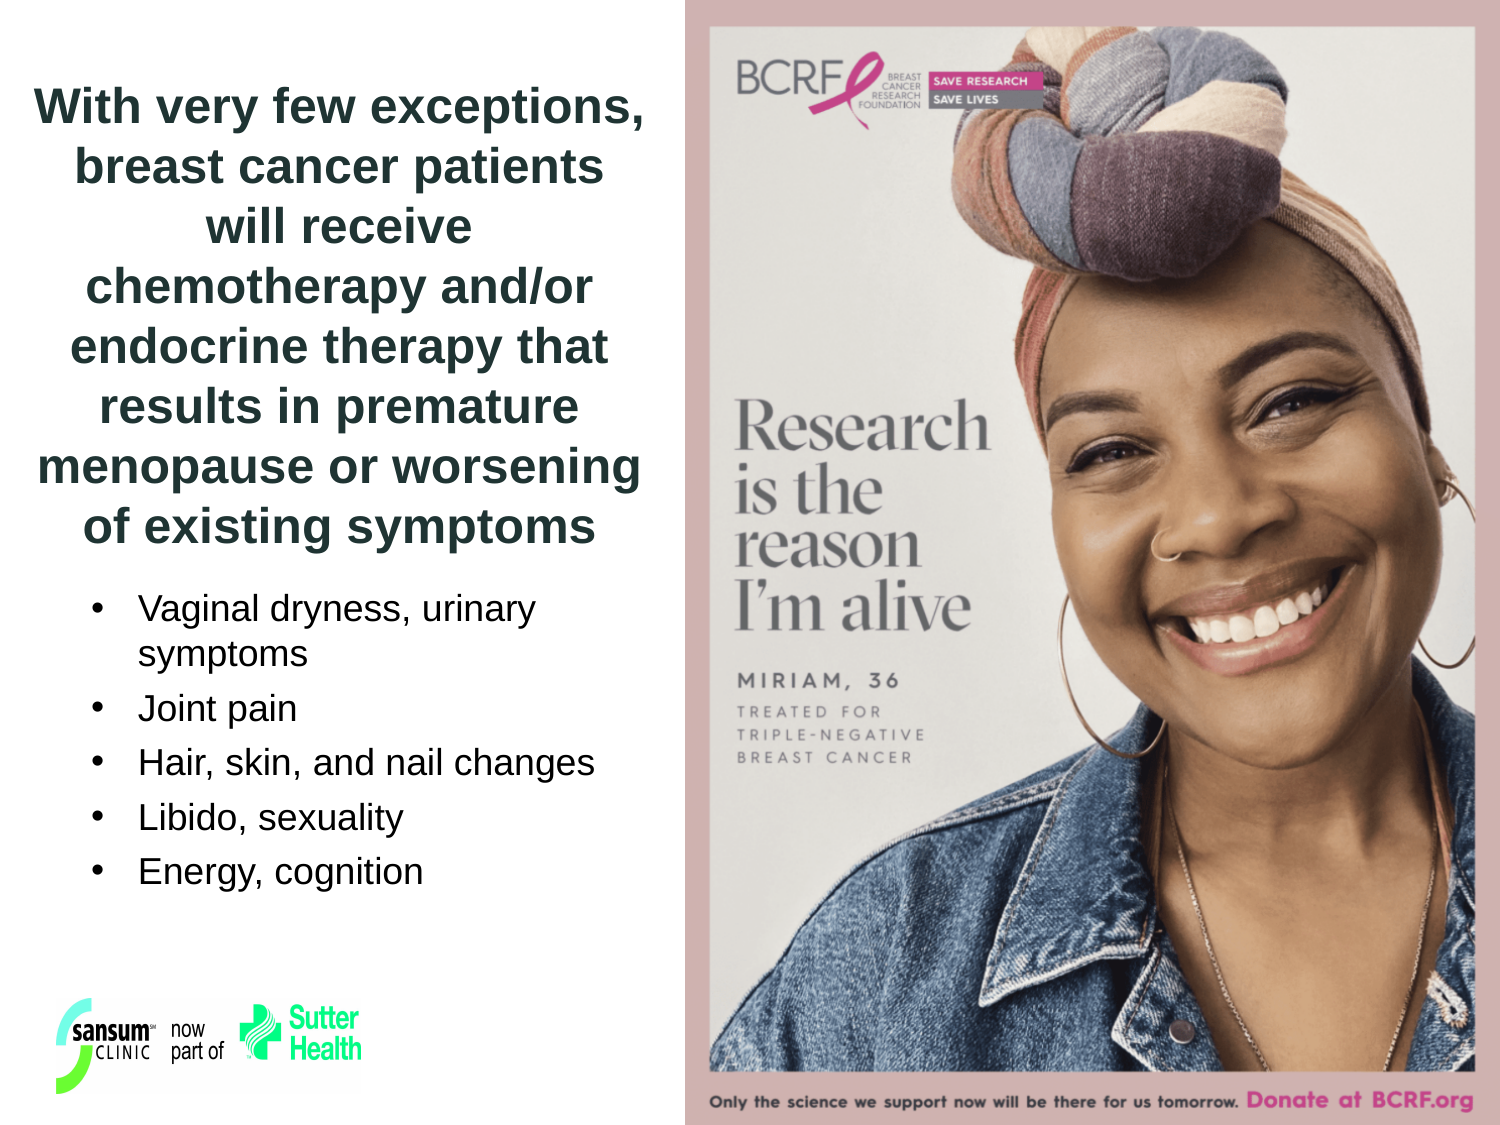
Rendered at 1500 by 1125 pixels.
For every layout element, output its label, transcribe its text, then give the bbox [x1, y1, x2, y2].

list Vaginal dryness, urinary symptoms Joint pain Hair, skin, and nail changes Libido, sexuality Energy, cognition [62, 584, 680, 1125]
picture [56, 998, 62, 1094]
picture [685, 0, 1500, 1125]
title With very few exceptions, breast cancer patients will receive chemotherapy and/or endocrine therapy that results in premature menopause or worsening of existing symptoms [28, 237, 651, 389]
